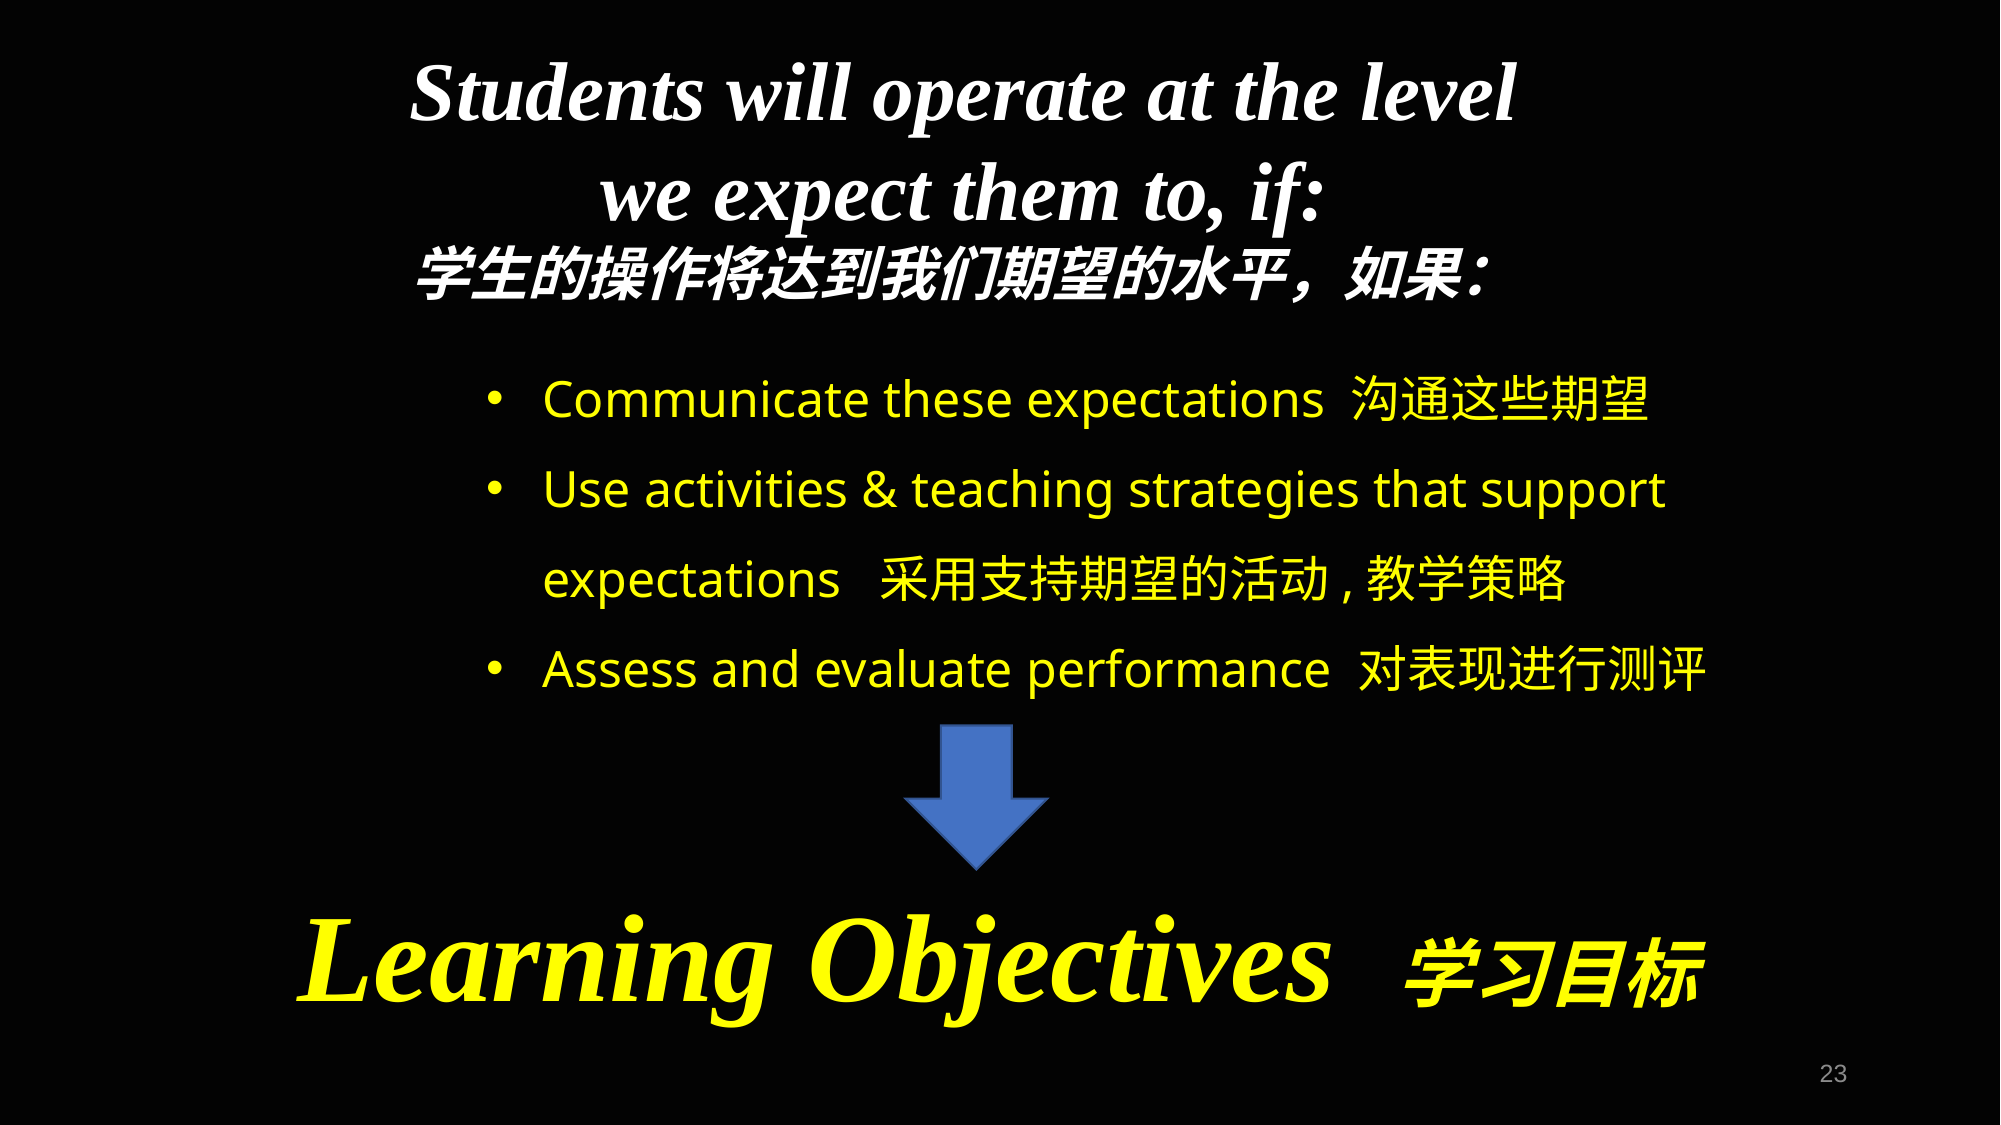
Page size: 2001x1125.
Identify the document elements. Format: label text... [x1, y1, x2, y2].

text_box [902, 724, 1050, 871]
slide_number 23 [1412, 1042, 1863, 1103]
text_box Communicate these expectations 沟通这些期望 Use activities & teaching strategies that support expectations 采用支持期望的活动,教学策略 Assess and evaluate performance 对表现进行测评 [471, 330, 1807, 705]
text_box Learning Objectives 学习目标 [282, 869, 1741, 1035]
text_box Students will operate at the level we expect them to, if: 学生的操作将达到我们期望的水平，如果： [358, 30, 1571, 315]
